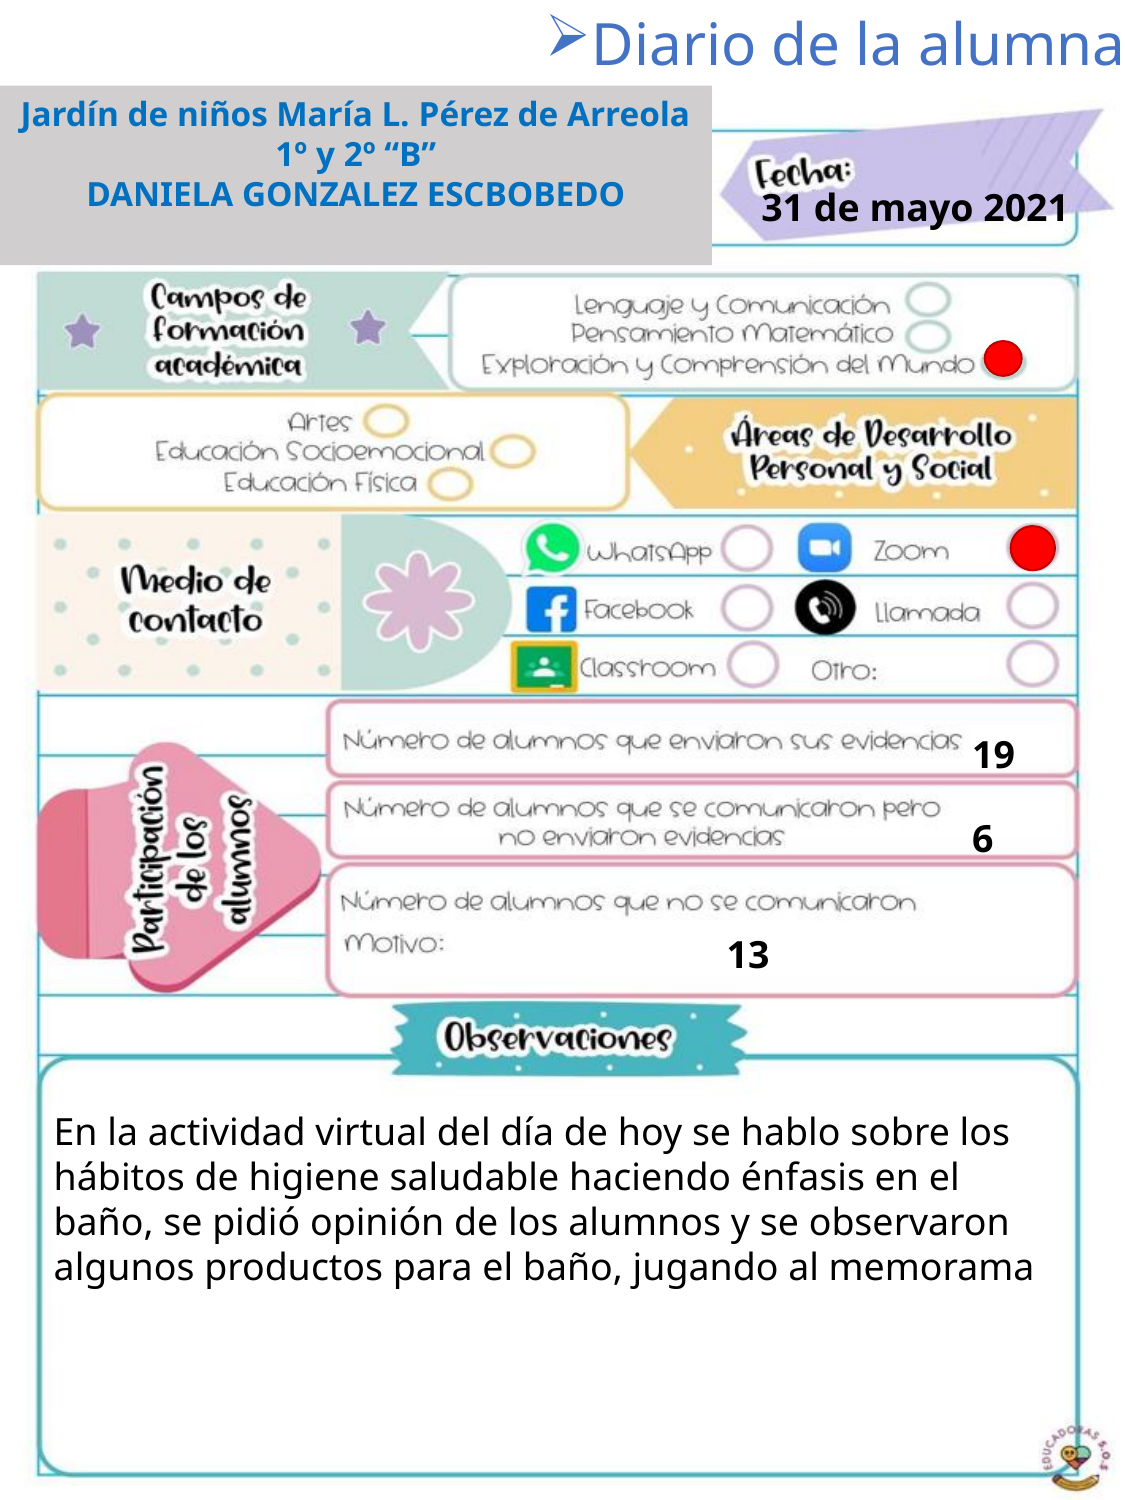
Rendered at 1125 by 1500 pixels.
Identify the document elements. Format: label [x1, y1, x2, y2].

text_box [0, 0, 1125, 1500]
